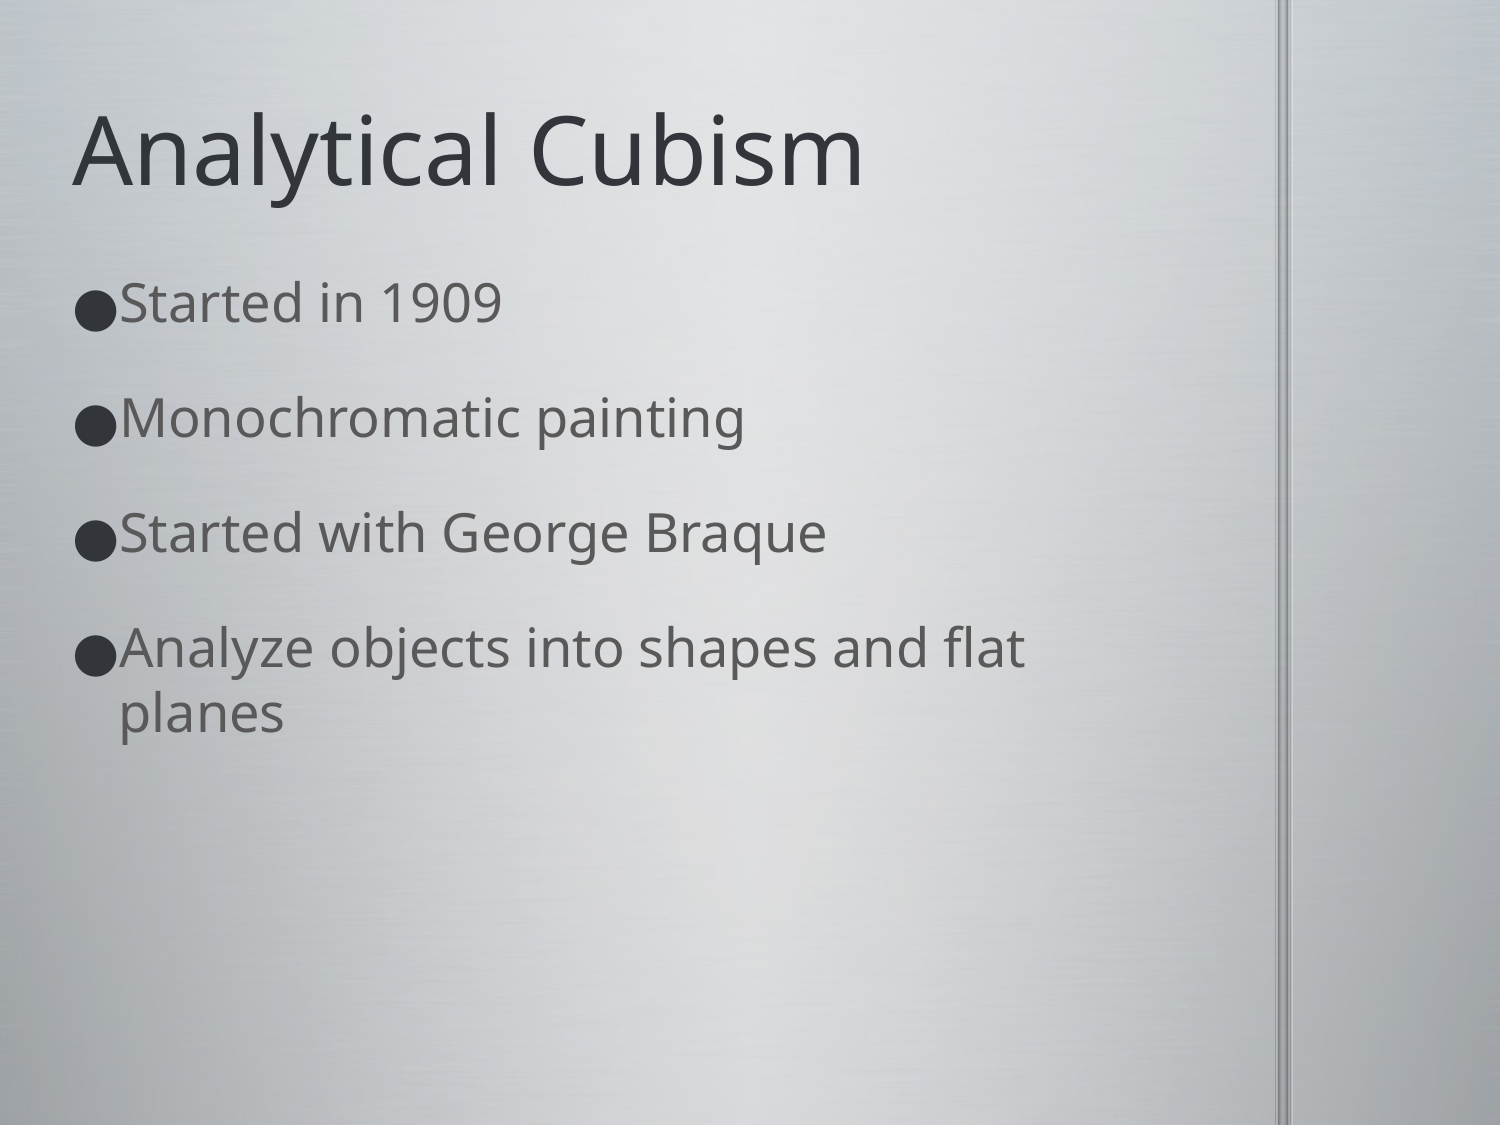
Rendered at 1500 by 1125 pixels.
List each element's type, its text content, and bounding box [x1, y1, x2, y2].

picture [0, 0, 1500, 1125]
title Analytical Cubism [57, 85, 1221, 208]
list Started in 1909 Monochromatic painting Started with George Braque Analyze objects into shapes and flat planes [57, 260, 1221, 1005]
